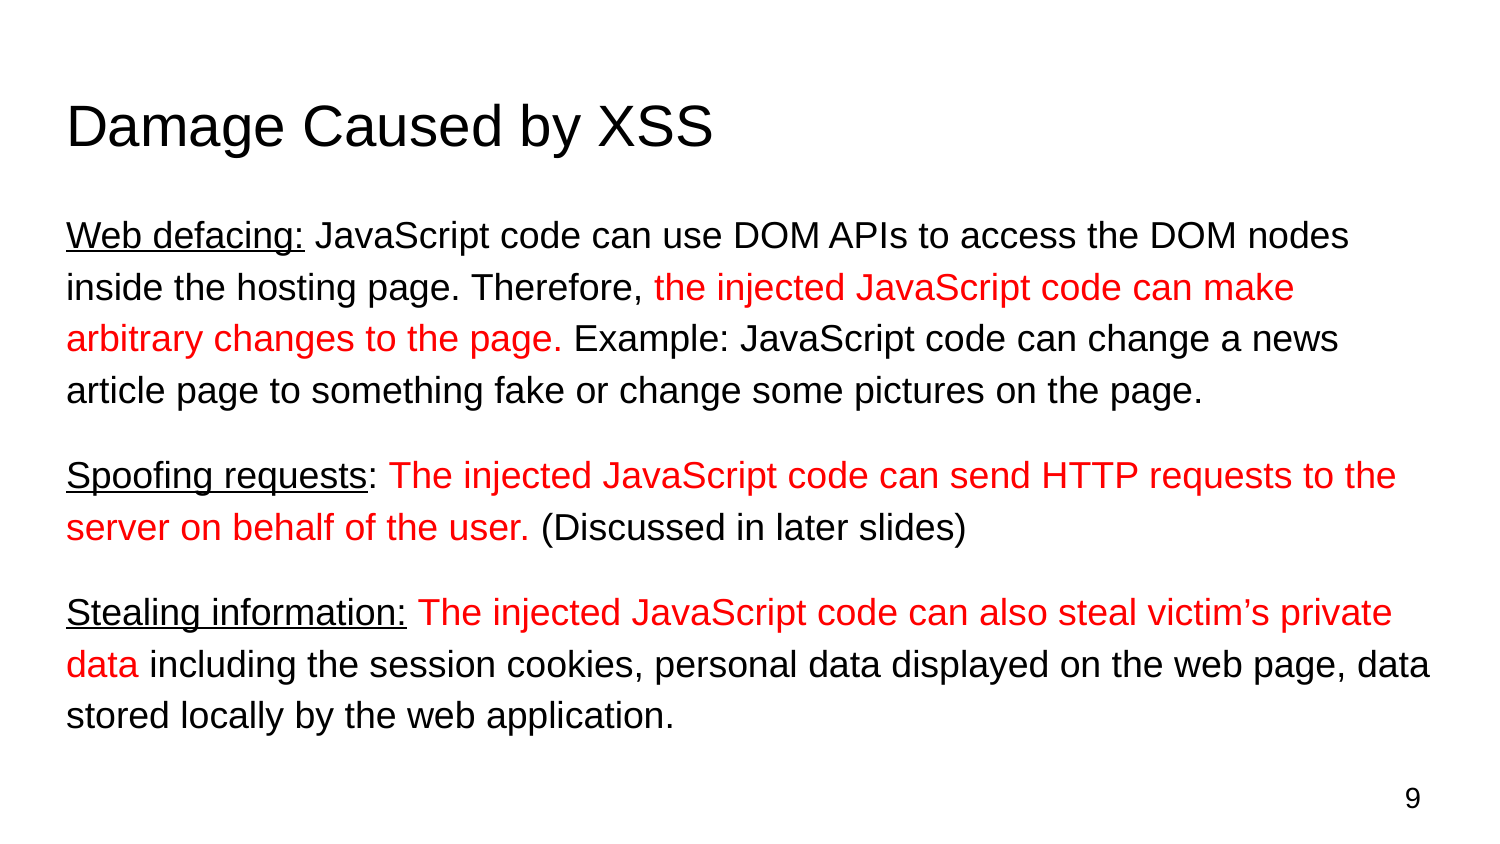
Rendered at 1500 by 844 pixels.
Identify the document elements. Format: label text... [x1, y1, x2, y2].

title Damage Caused by XSS [51, 72, 1449, 167]
slide_number 9 [1389, 764, 1480, 830]
list Web defacing: JavaScript code can use DOM APIs to access the DOM nodes inside the hosting page. Therefore, the injected JavaScript code can make arbitrary changes to the page. Example: JavaScript code can change a news article page to something fake or change some pictures on the page. Spoofing requests: The injected JavaScript code can send HTTP requests to the server on behalf of the user. (Discussed in later slides) Stealing information: The injected JavaScript code can also steal victim’s private data including the session cookies, personal data displayed on the web page, data stored locally by the web application. [51, 189, 1449, 750]
